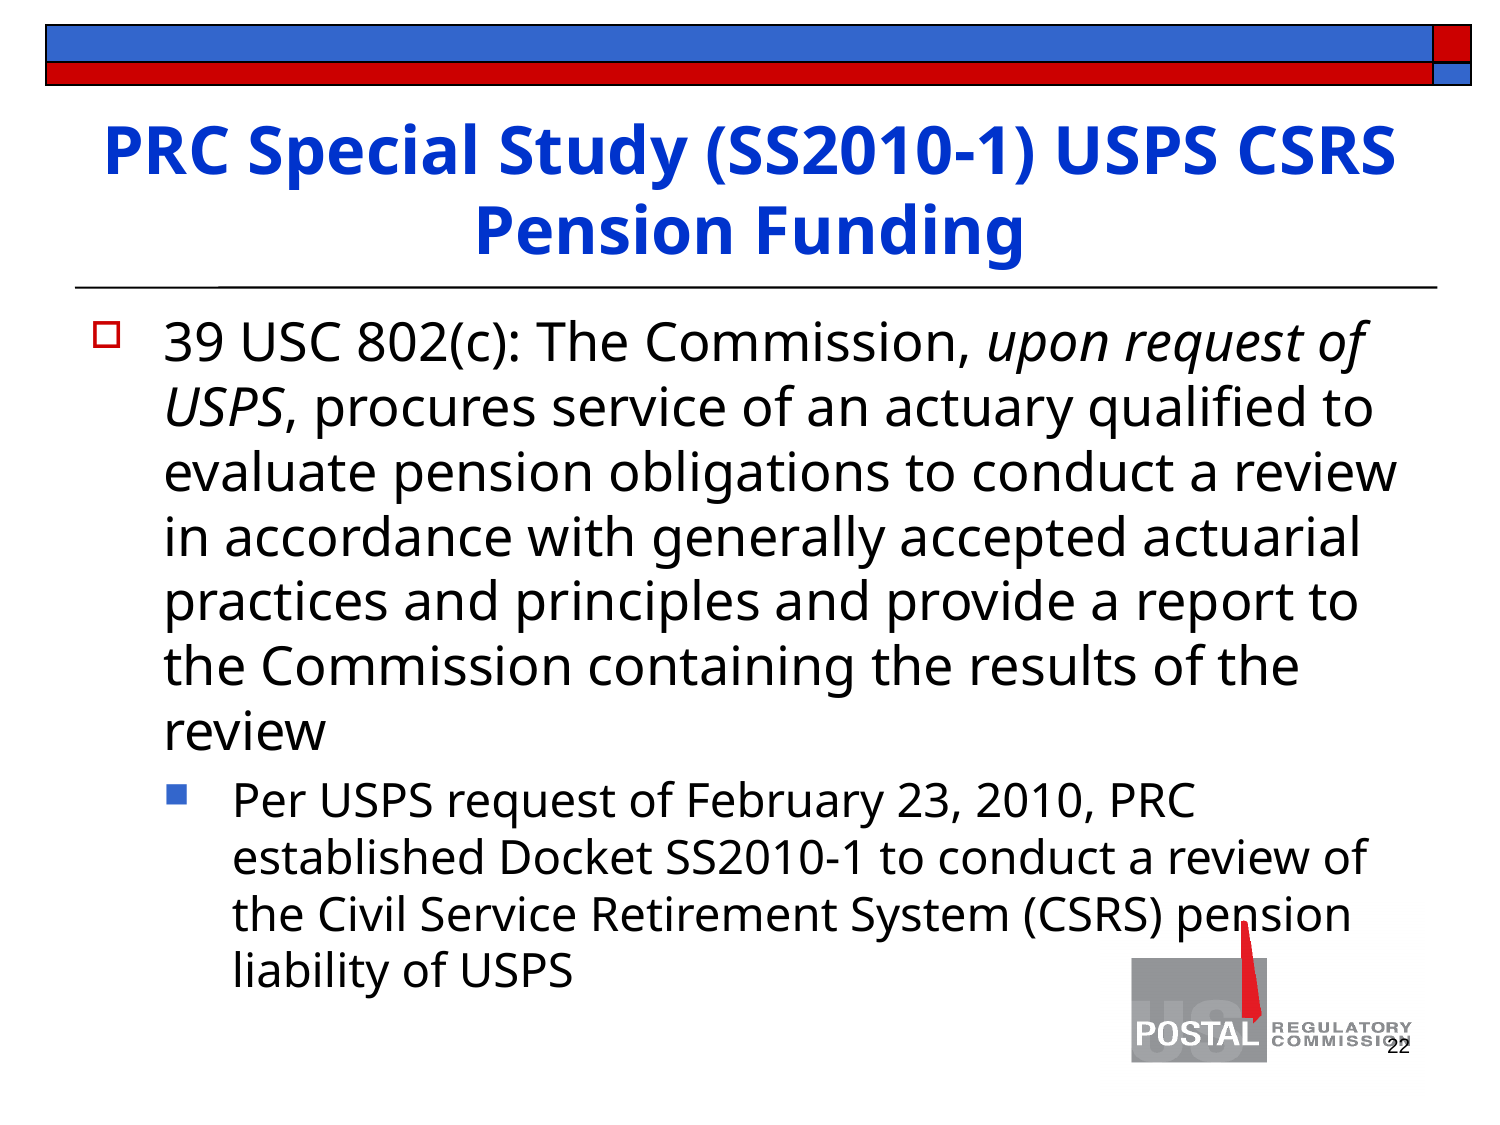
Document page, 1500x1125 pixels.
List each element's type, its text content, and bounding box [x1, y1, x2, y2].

list 39 USC 802(c): The Commission, upon request of USPS, procures service of an actuary qualified to evaluate pension obligations to conduct a review in accordance with generally accepted actuarial practices and principles and provide a report to the Commission containing the results of the review Per USPS request of February 23, 2010, PRC established Docket SS2010-1 to conduct a review of the Civil Service Retirement System (CSRS) pension liability of USPS [74, 299, 1426, 1006]
picture [1100, 1006, 1425, 1096]
slide_number 22 [1112, 1024, 1426, 1101]
title PRC Special Study (SS2010-1) USPS CSRS Pension Funding [74, 87, 1426, 276]
